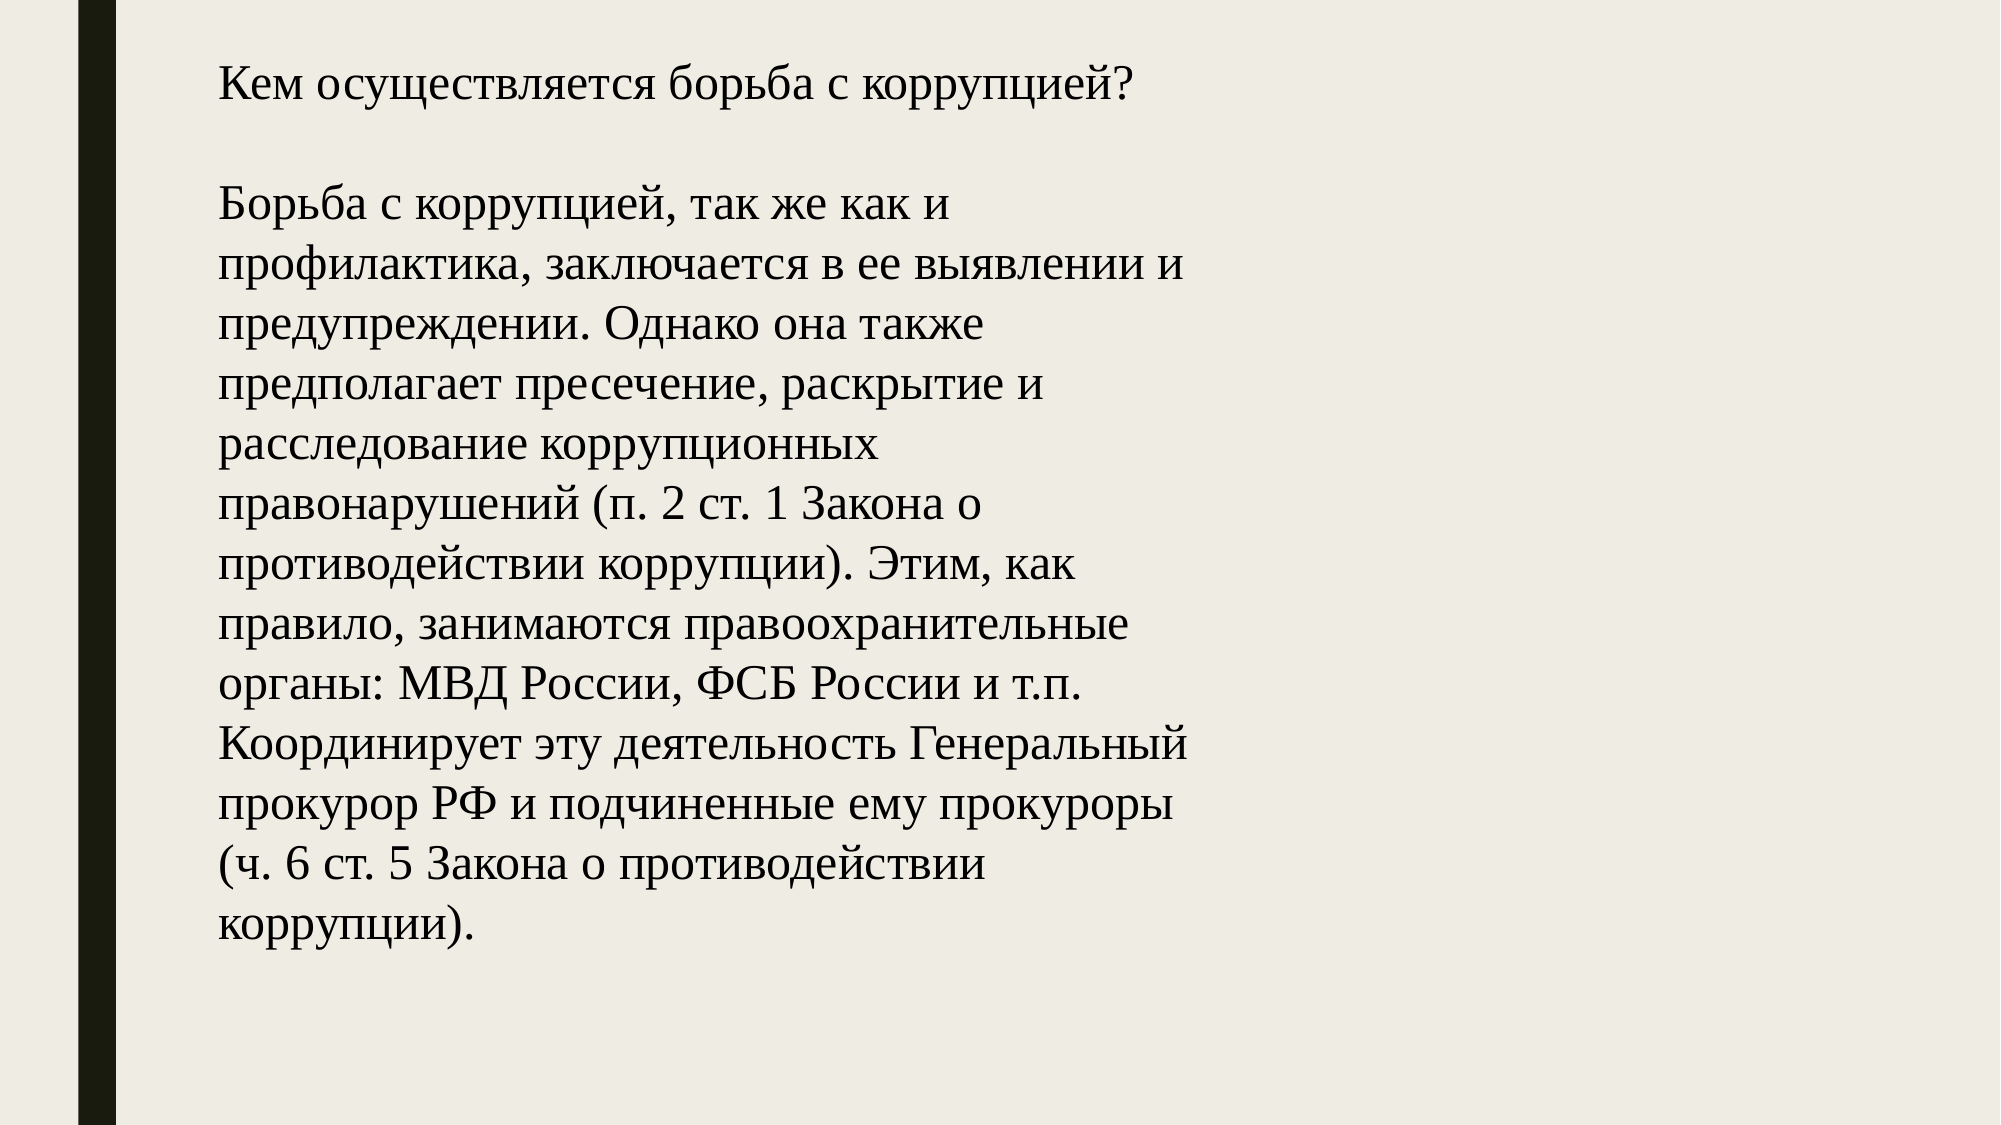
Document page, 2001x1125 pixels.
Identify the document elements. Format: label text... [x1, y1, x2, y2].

text_box Кем осуществляется борьба с коррупцией? Борьба с коррупцией, так же как и профилактика, заключается в ее выявлении и предупреждении. Однако она также предполагает пресечение, раскрытие и расследование коррупционных правонарушений (п. 2 ст. 1 Закона о противодействии коррупции). Этим, как правило, занимаются правоохранительные органы: МВД России, ФСБ России и т.п. Координирует эту деятельность Генеральный прокурор РФ и подчиненные ему прокуроры (ч. 6 ст. 5 Закона о противодействии коррупции). [204, 41, 1205, 957]
